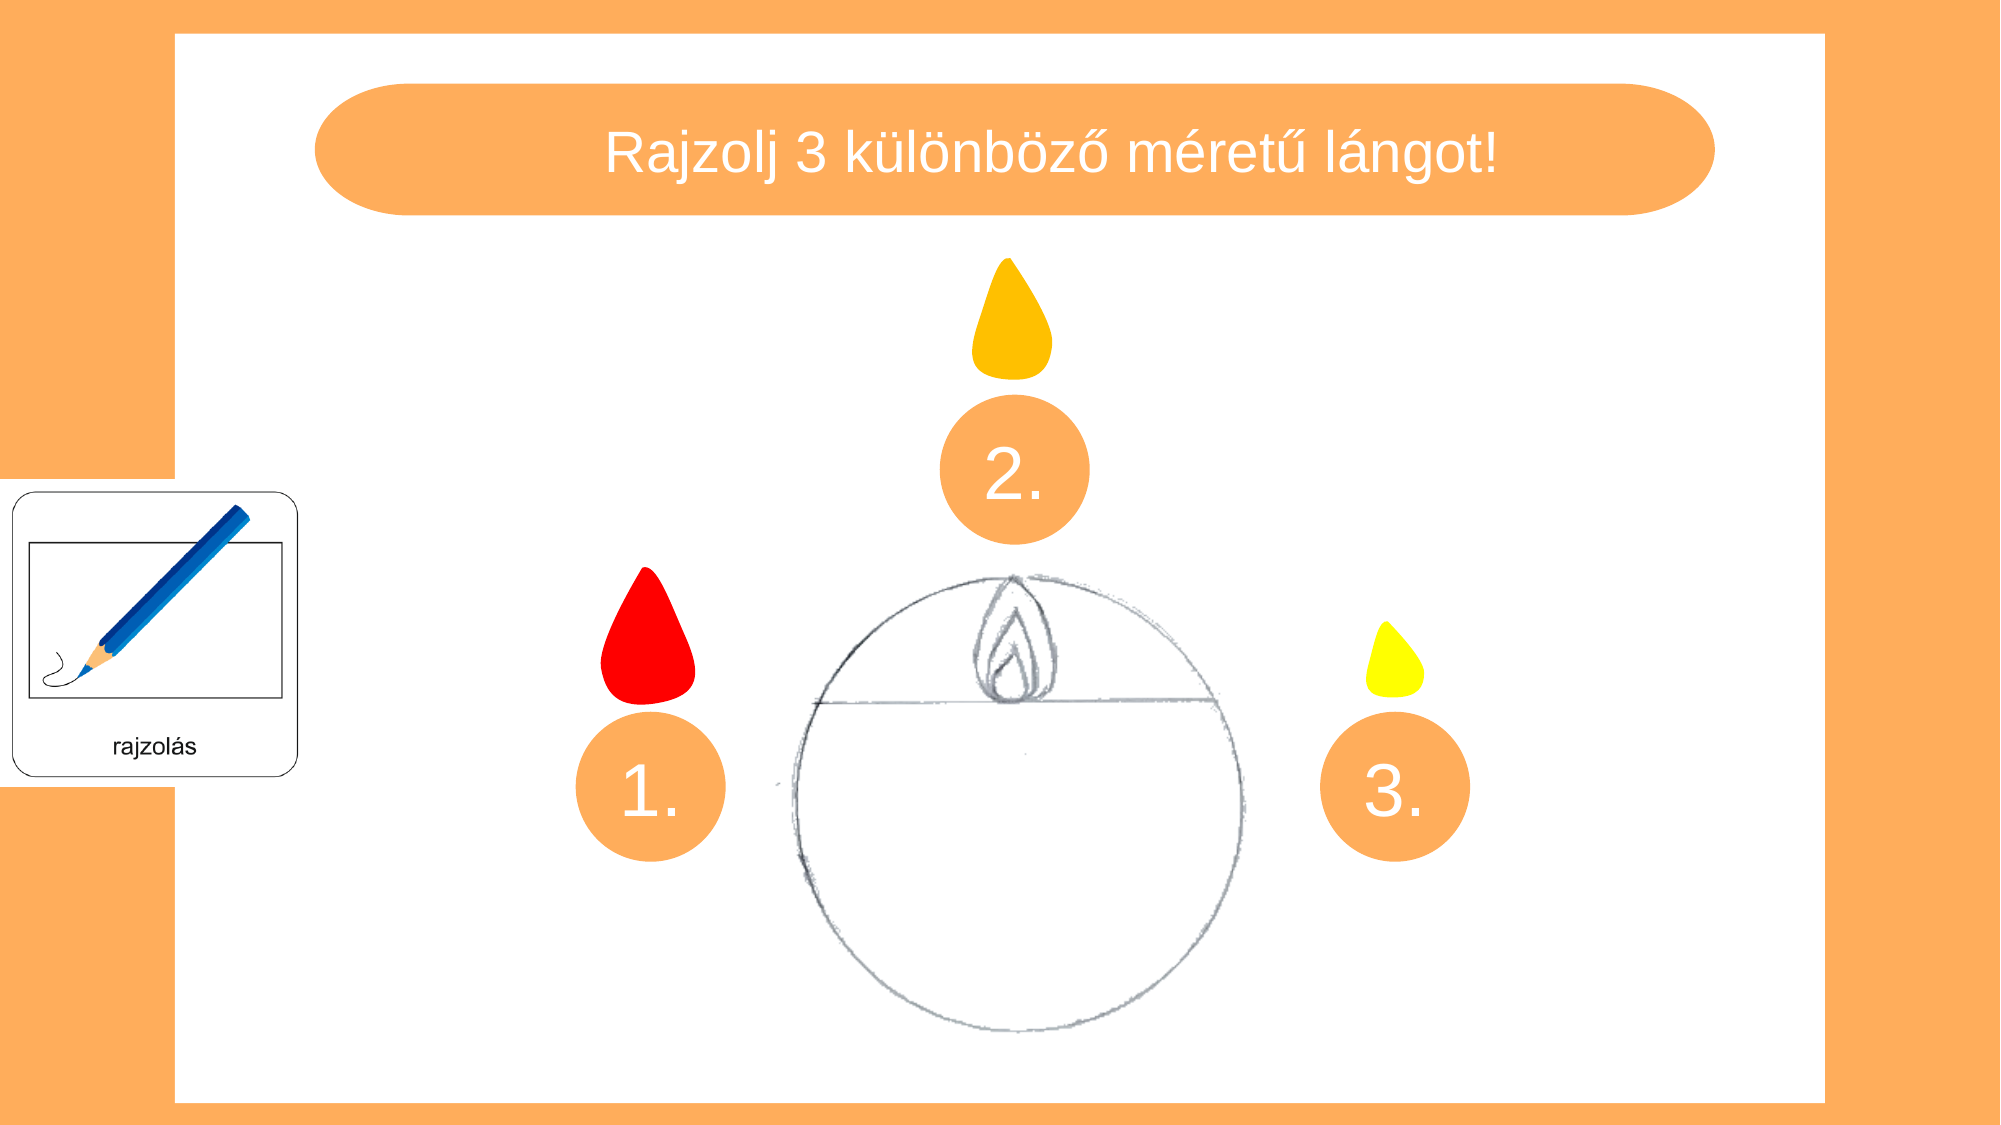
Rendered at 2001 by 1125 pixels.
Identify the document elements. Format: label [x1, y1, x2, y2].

picture [0, 479, 307, 787]
text_box [174, 33, 1825, 1104]
